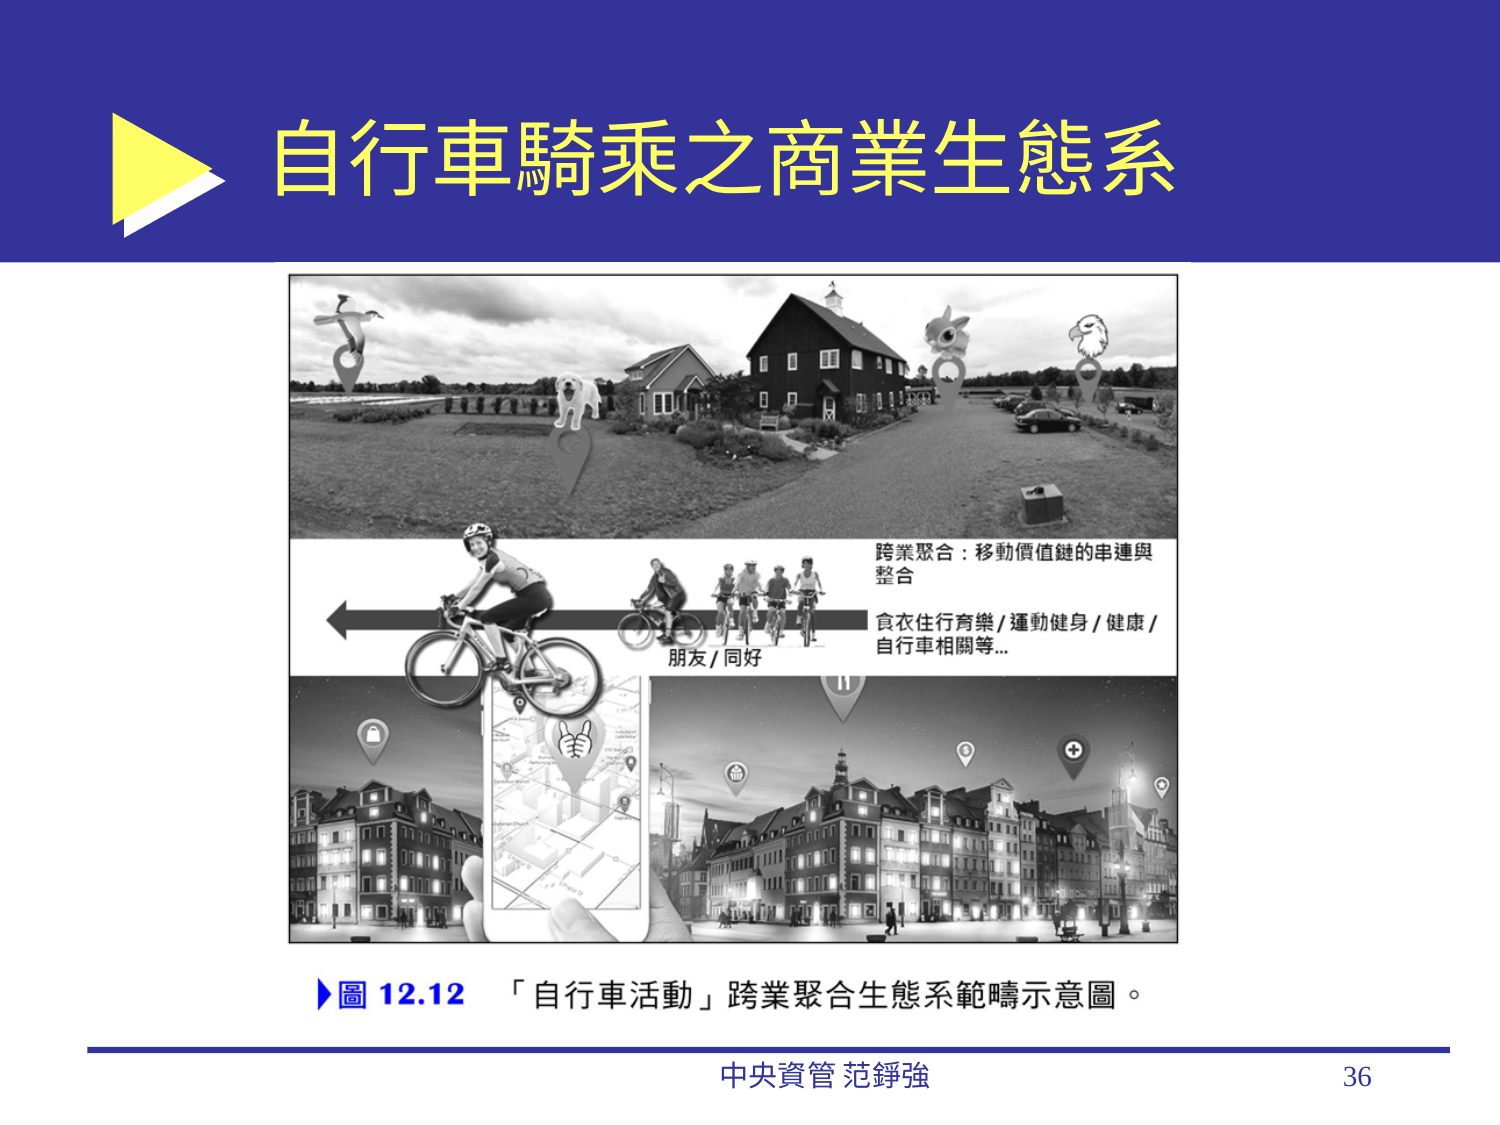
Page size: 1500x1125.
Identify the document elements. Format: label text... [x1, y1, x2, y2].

picture [274, 262, 1191, 1020]
slide_number 36 [1074, 1050, 1388, 1125]
title 自行車騎乘之商業生態系 [249, 62, 1388, 250]
footer 中央資管 范錚強 [587, 1050, 1063, 1125]
